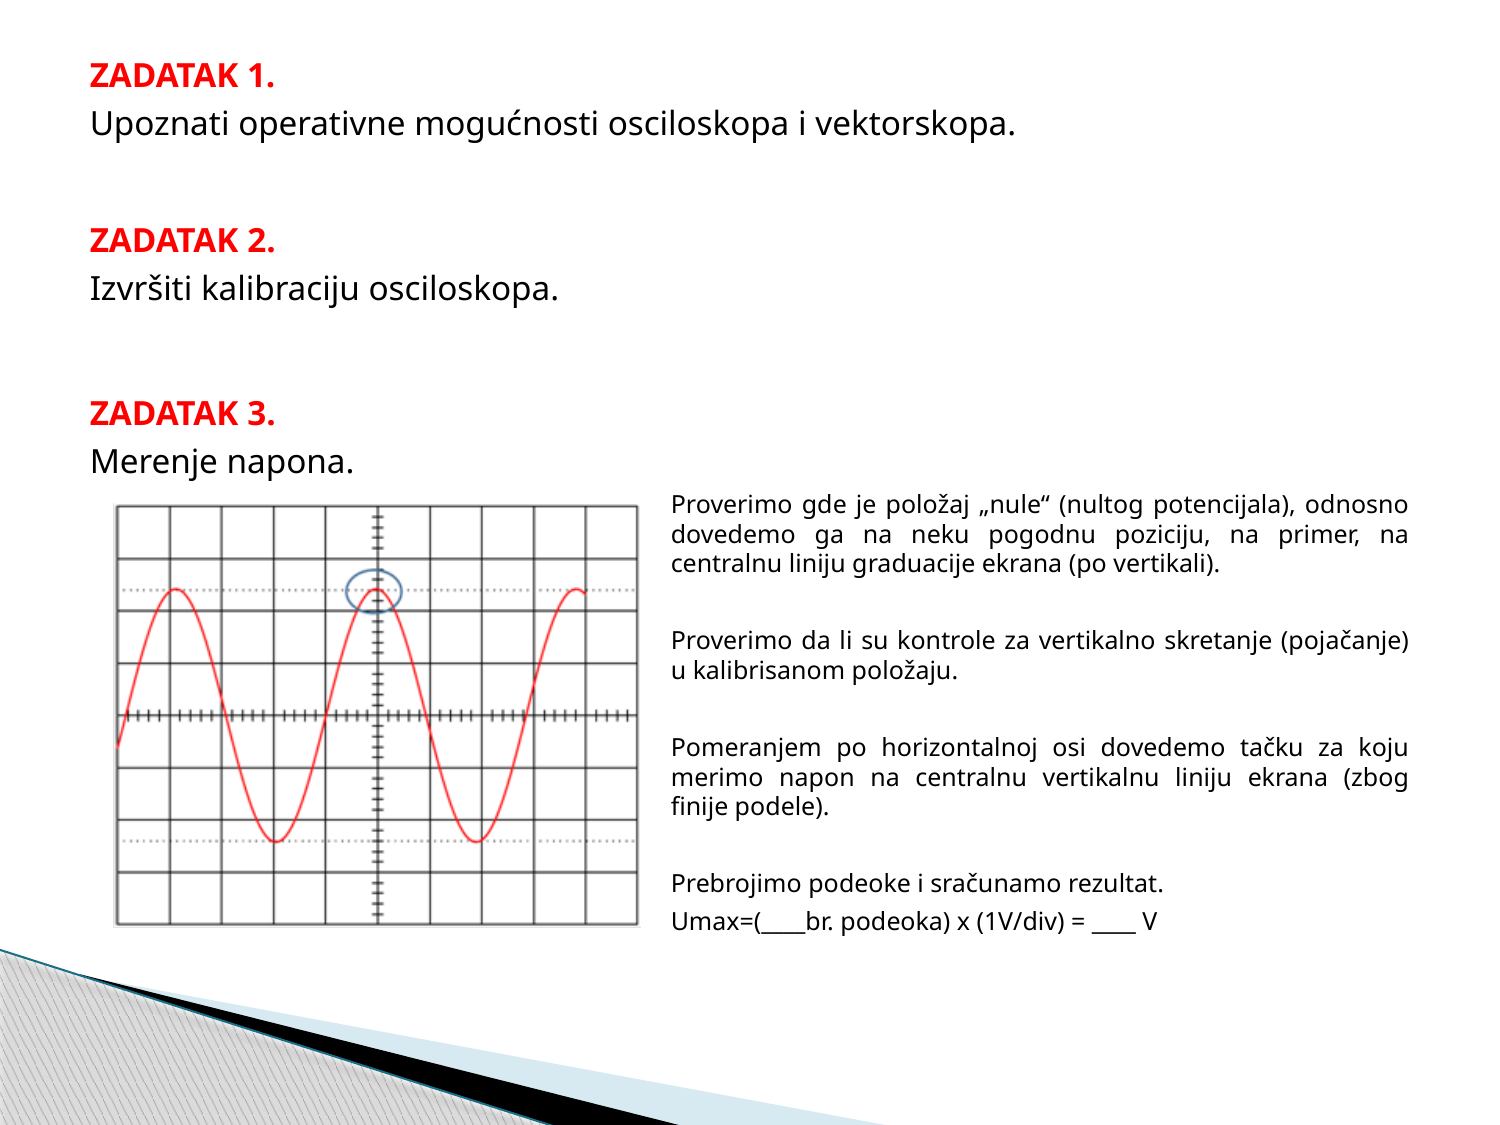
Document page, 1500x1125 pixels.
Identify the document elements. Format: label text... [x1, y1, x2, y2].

picture [111, 503, 641, 929]
list ZADATAK 1. Upoznati operativne mogućnosti osciloskopa i vektorskopa. ZADATAK 2. Izvršiti kalibraciju osciloskopa. ZADATAK 3. Merenje napona. Proverimo gde je položaj „nule“ (nultog potencijala), odnosno dovedemo ga na neku pogodnu poziciju, na primer, na centralnu liniju graduacije ekrana (po vertikali). Proverimo da li su kontrole za vertikalno skretanje (pojačanje) u kalibrisanom položaju. Pomeranjem po horizontalnoj osi dovedemo tačku za koju merimo napon na centralnu vertikalnu liniju ekrana (zbog finije podele). Prebrojimo podeoke i sračunamo rezultat. Umax=(____br. podeoka) x (1V/div) = ____ V [75, 46, 1425, 986]
